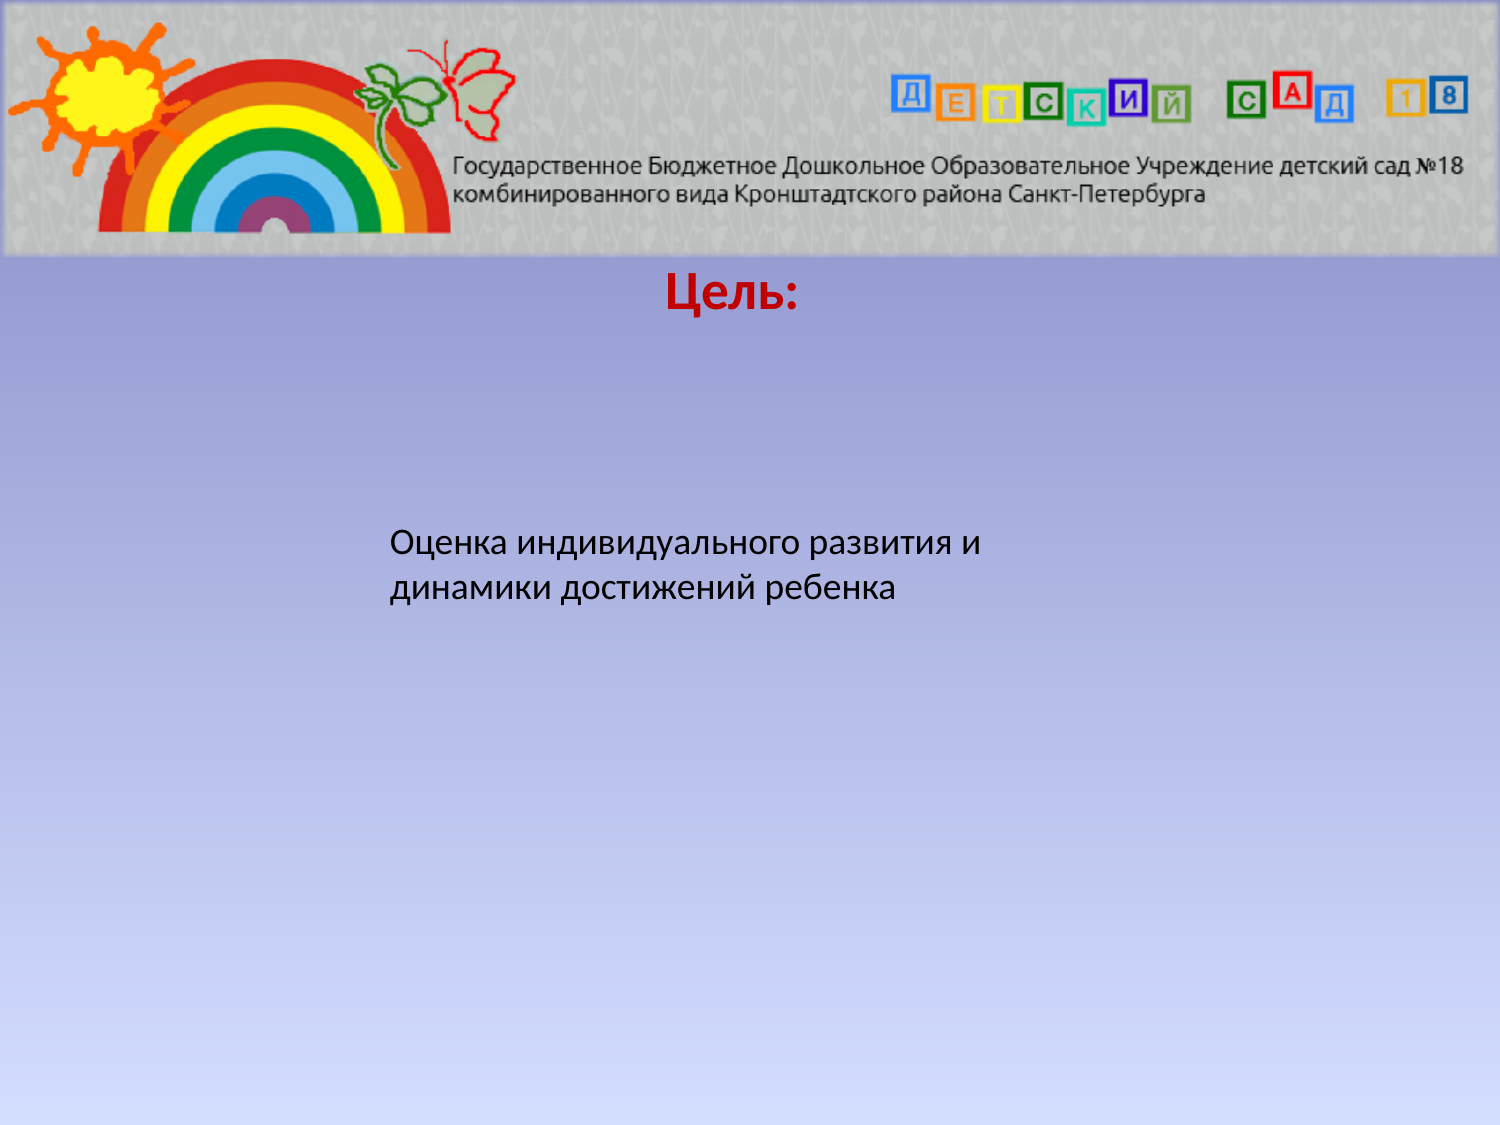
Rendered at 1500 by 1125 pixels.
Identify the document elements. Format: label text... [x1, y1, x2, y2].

text_box [70, 386, 1454, 645]
text_box Оценка индивидуального развития и динамики достижений ребенка [374, 509, 1125, 615]
picture [0, 0, 1500, 258]
title Цель: [386, 267, 1079, 329]
